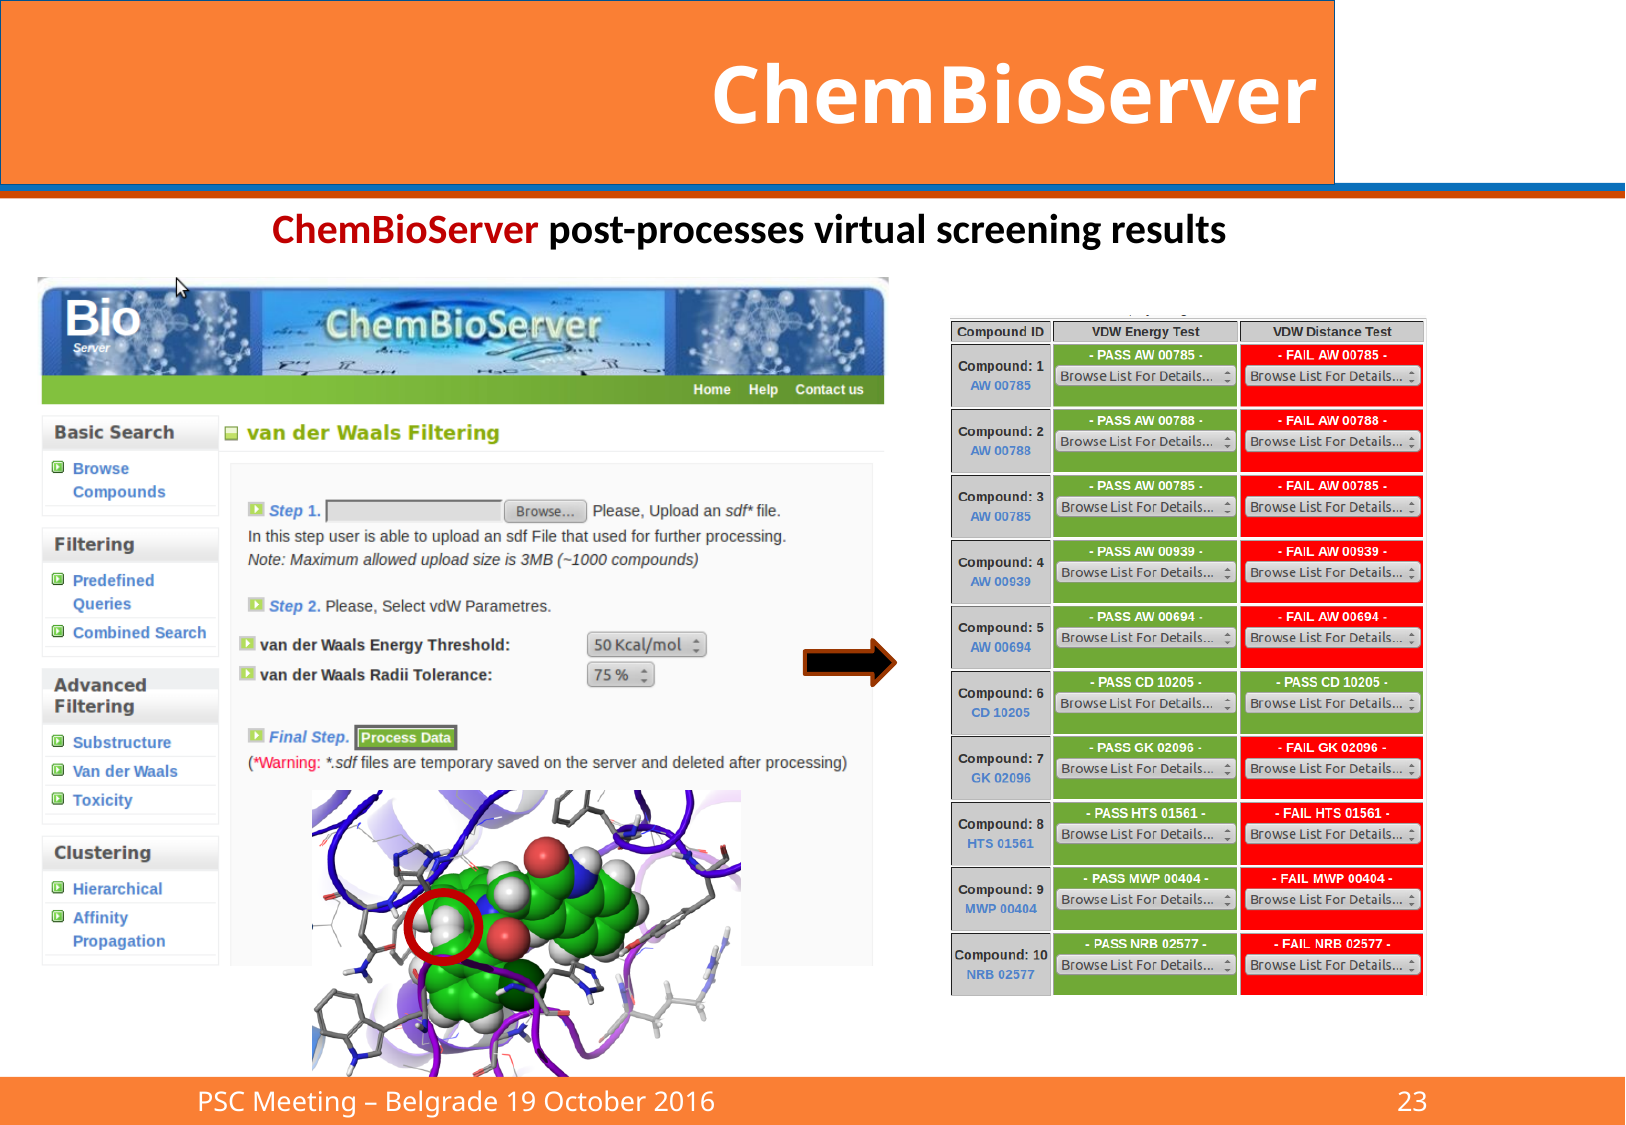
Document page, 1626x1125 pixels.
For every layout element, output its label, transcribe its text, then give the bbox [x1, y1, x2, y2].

title ChemBioServer [0, 0, 1335, 185]
picture [37, 277, 889, 1078]
text_box ChemBioServer post-processes virtual screening results [37, 194, 1463, 325]
picture [949, 314, 1427, 996]
footer PSC Meeting – Belgrade 19 October 2016 23 [0, 1076, 1625, 1125]
